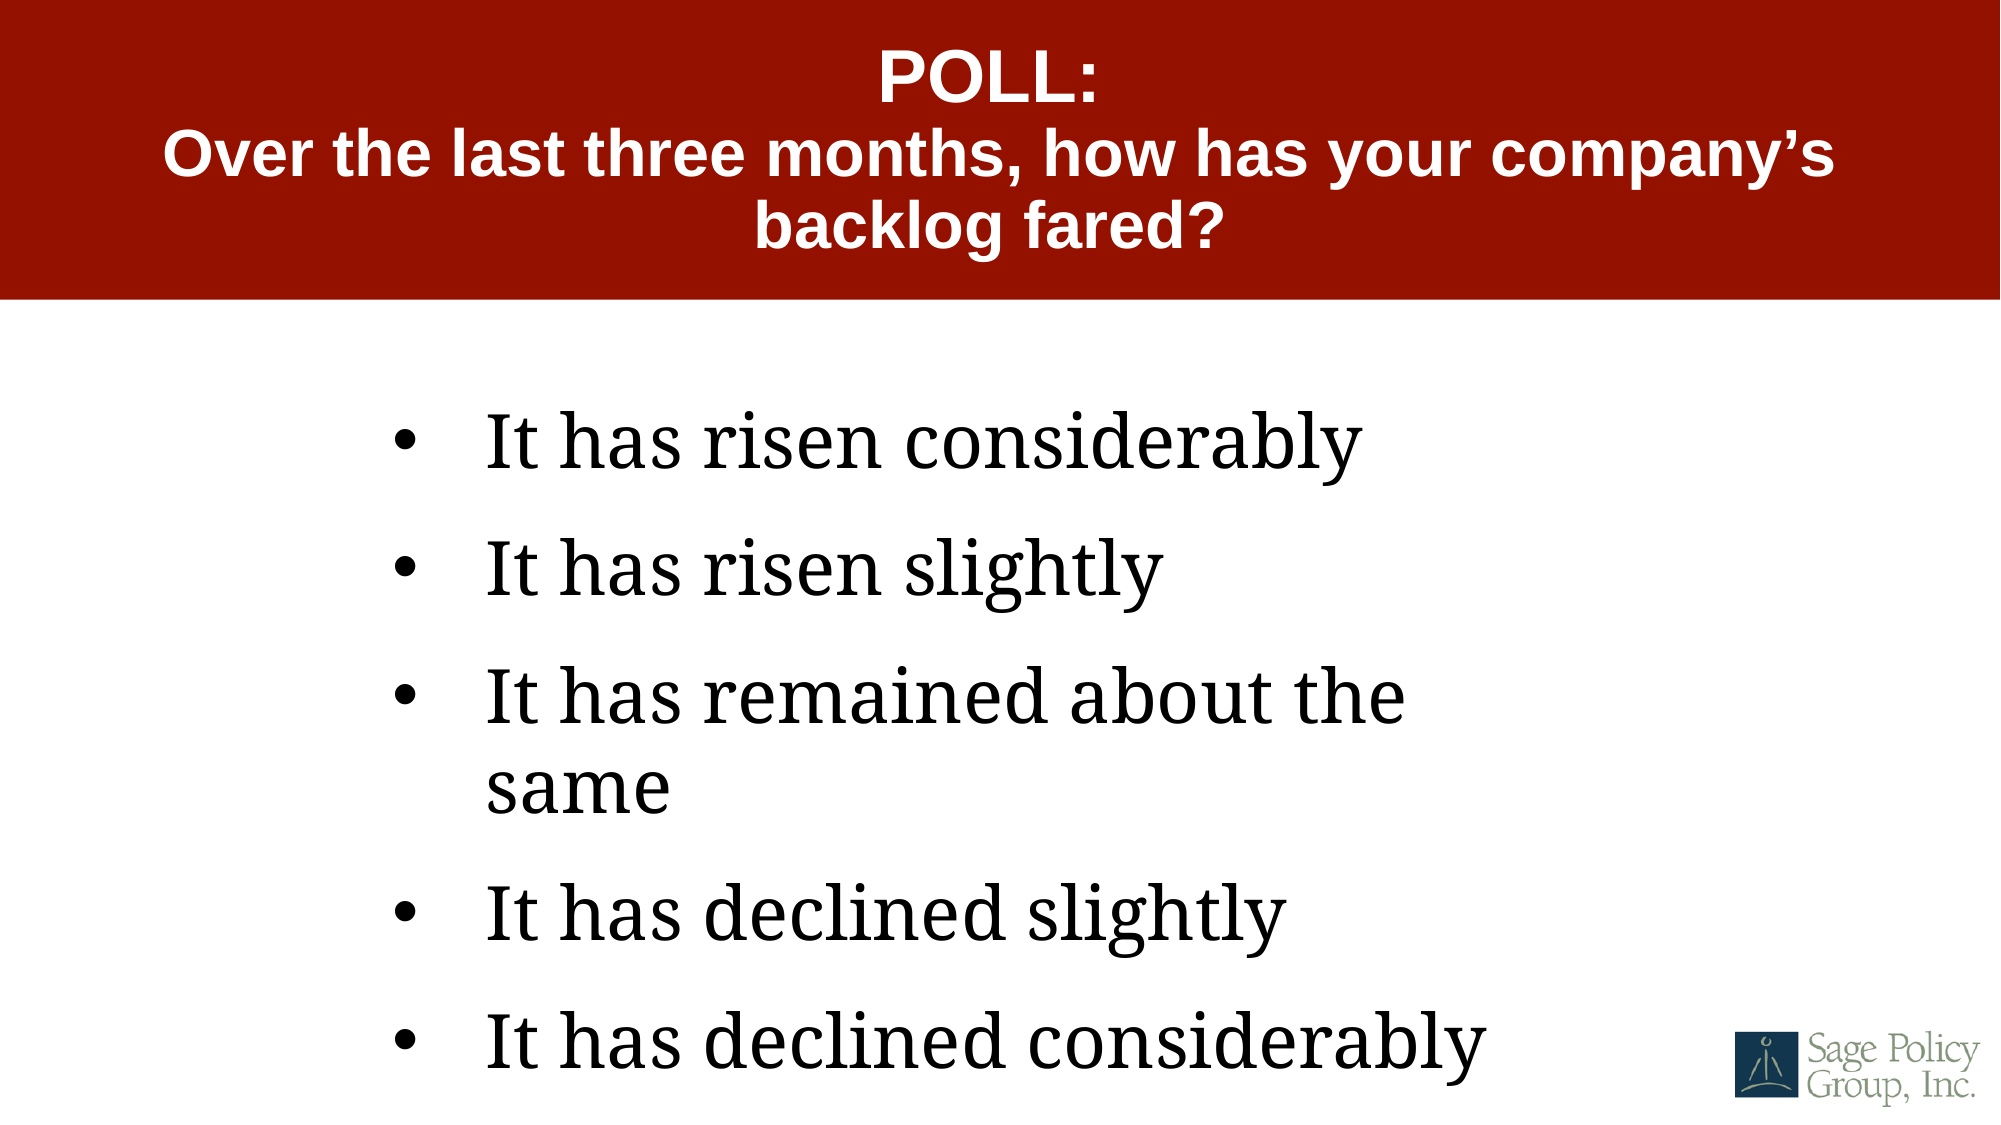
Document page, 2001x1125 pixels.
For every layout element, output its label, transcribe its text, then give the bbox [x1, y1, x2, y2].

picture [1726, 1014, 1990, 1116]
title POLL: Over the last three months, how has your company’s backlog fared? [39, 1, 1960, 300]
text_box It has risen considerably It has risen slightly It has remained about the same It has declined slightly It has declined considerably [377, 385, 1623, 1091]
